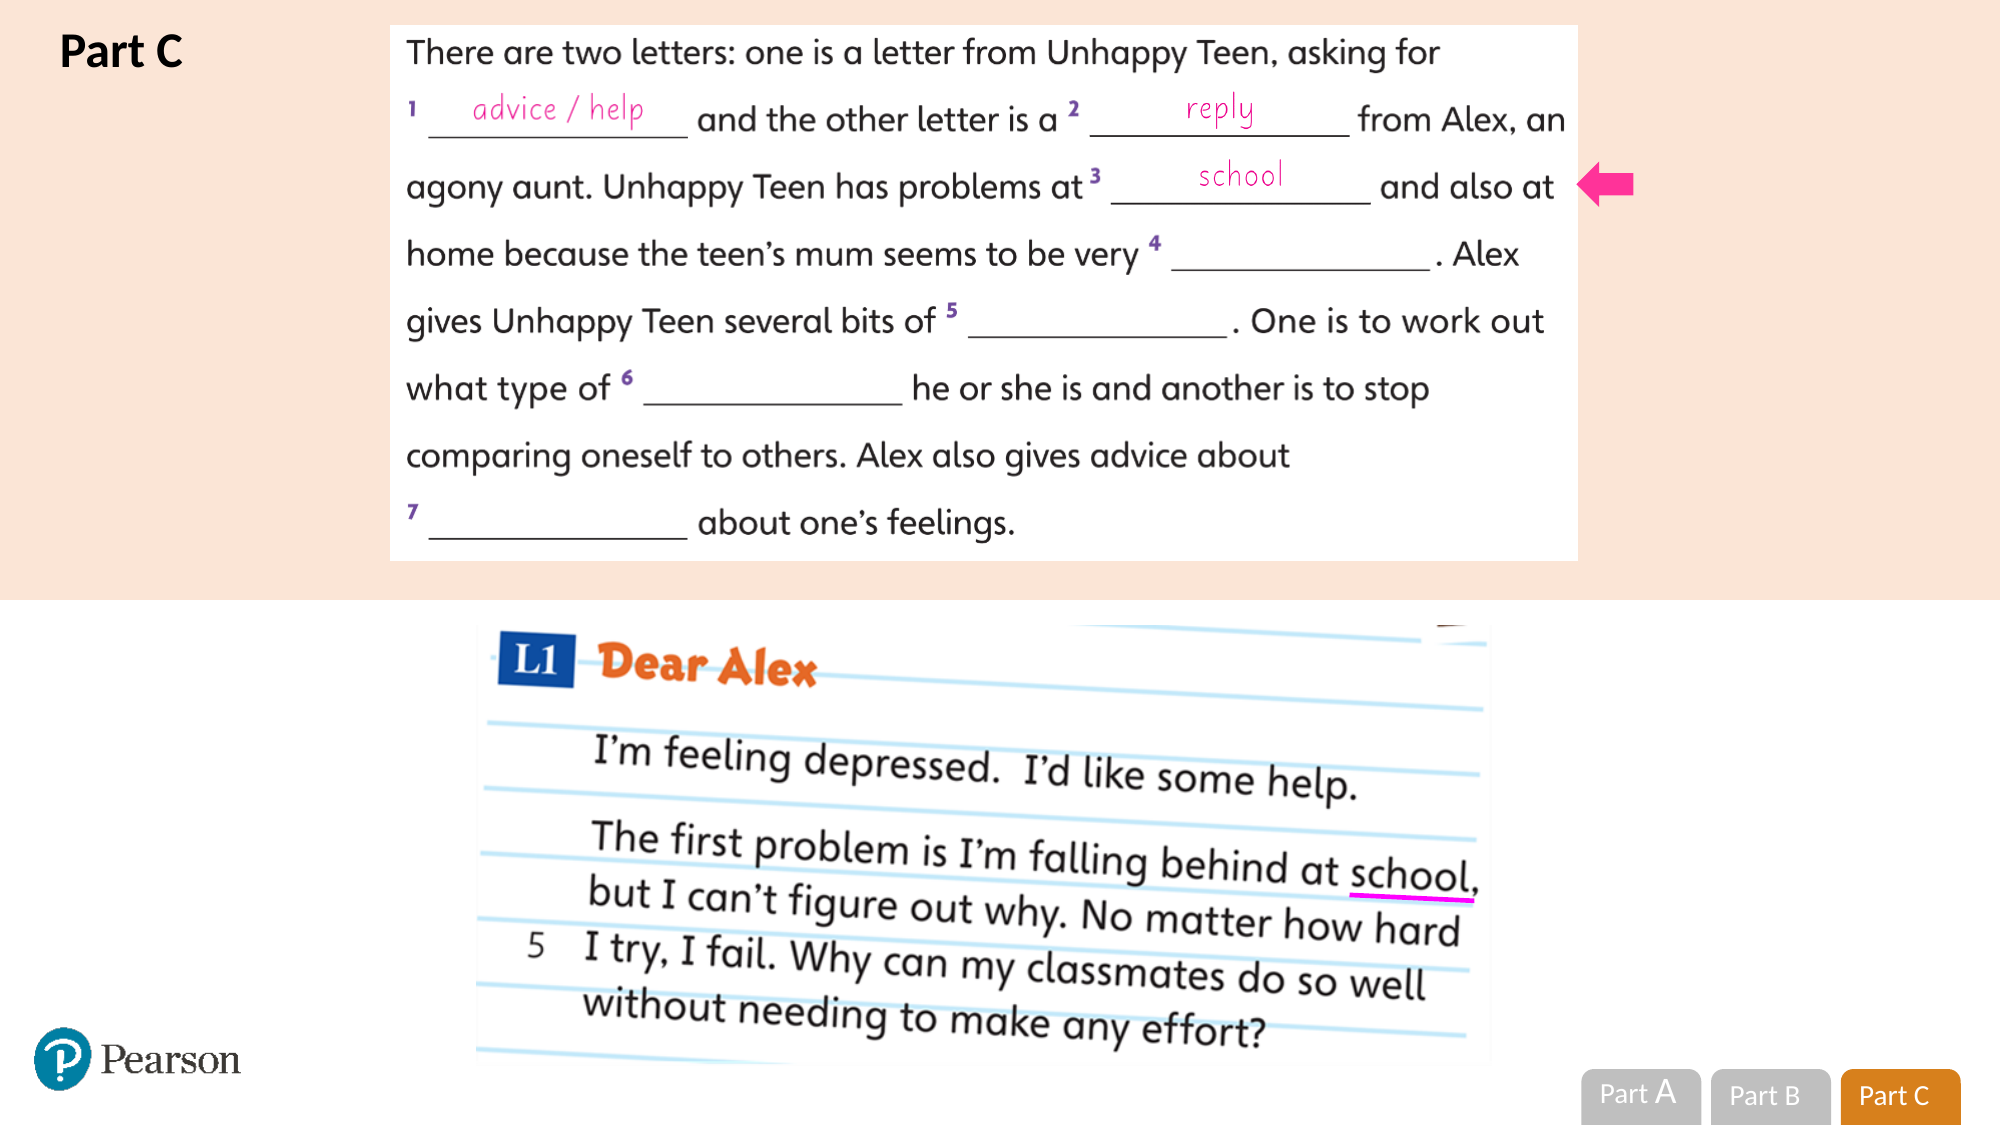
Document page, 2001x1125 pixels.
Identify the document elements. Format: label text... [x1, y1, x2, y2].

text_box [0, 0, 2000, 601]
picture [476, 625, 1492, 1069]
text_box Part A [1579, 1067, 1703, 1125]
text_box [1349, 894, 1475, 901]
picture [390, 25, 1578, 561]
text_box [1578, 161, 1634, 208]
text_box Part B [1709, 1067, 1833, 1125]
text_box Part C [45, 10, 326, 85]
picture [6, 999, 269, 1119]
text_box Part C [1839, 1067, 1963, 1125]
